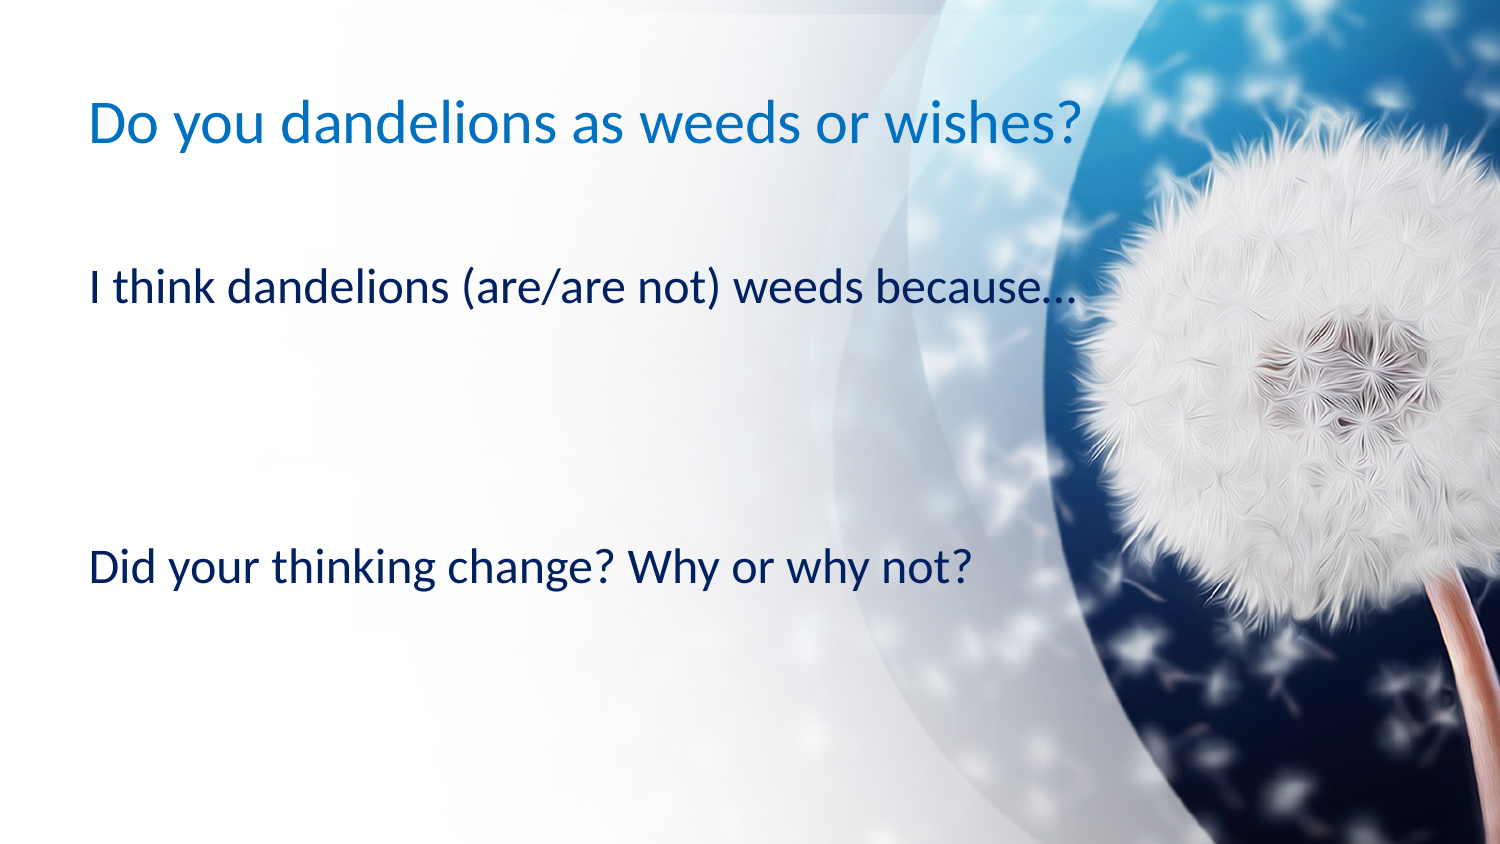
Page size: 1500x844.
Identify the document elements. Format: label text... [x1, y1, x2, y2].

list I think dandelions (are/are not) weeds because… Did your thinking change? Why or why not? [73, 246, 1101, 773]
picture [0, 0, 1500, 844]
title Do you dandelions as weeds or wishes? [73, 71, 1101, 166]
